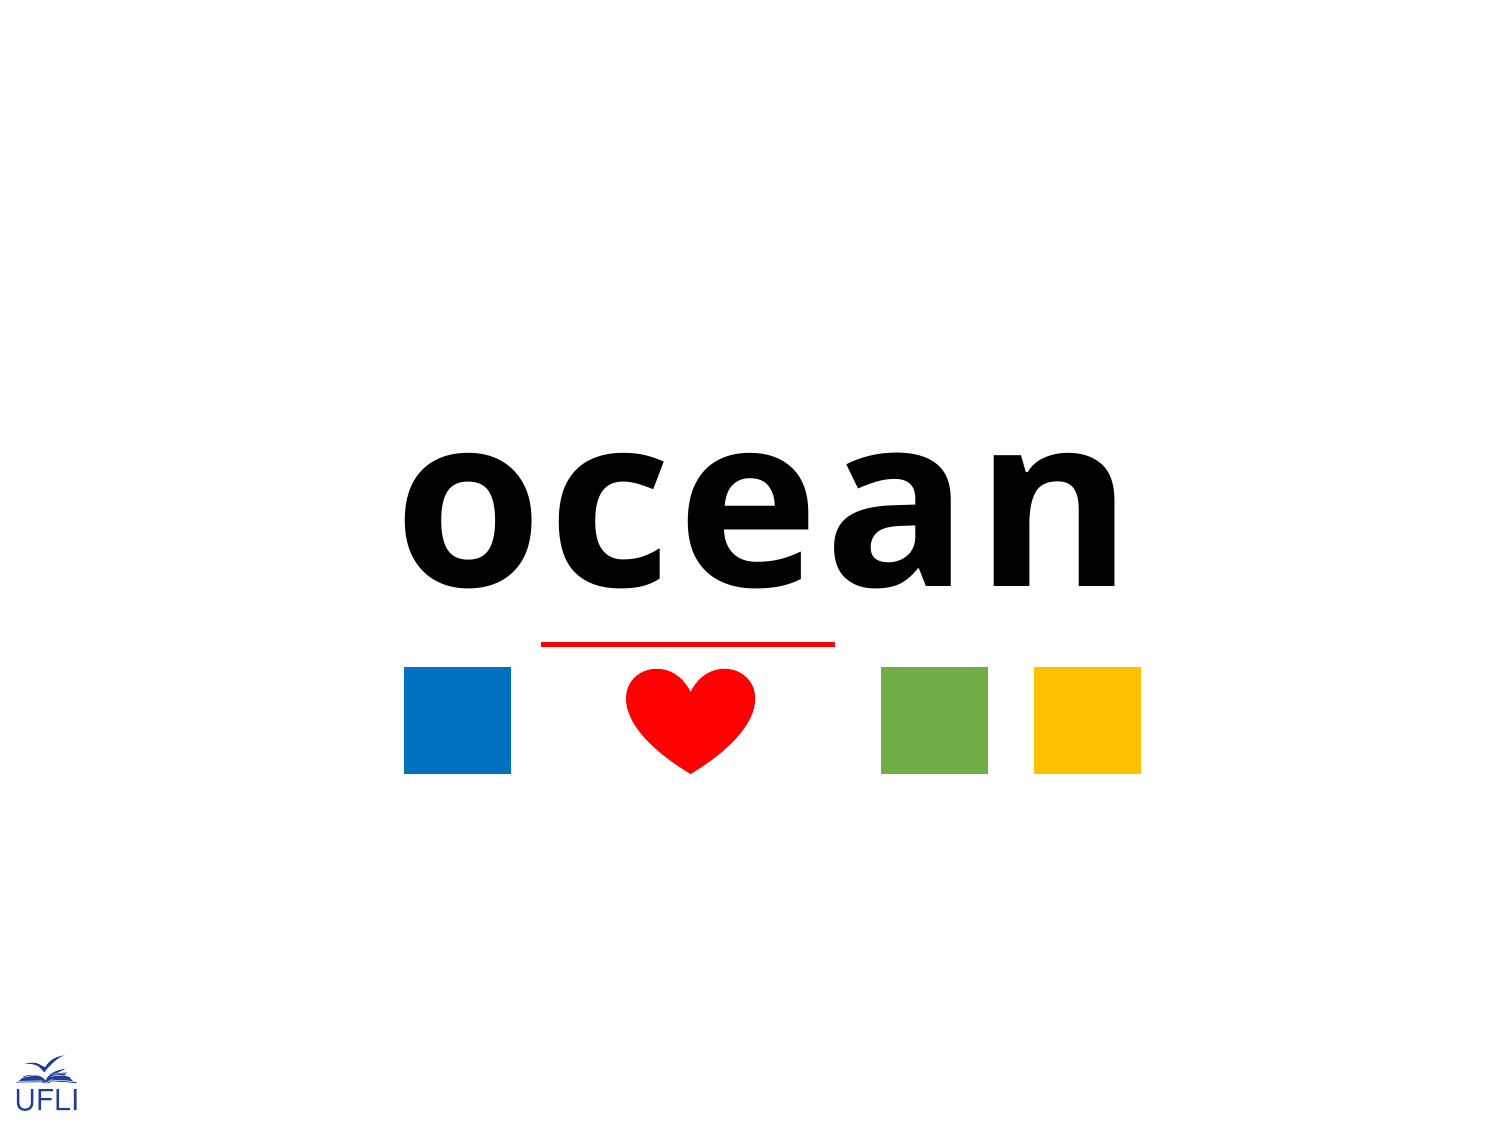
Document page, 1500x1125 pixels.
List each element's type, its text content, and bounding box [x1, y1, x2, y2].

text_box [881, 667, 988, 774]
text_box [626, 668, 756, 775]
picture [12, 1053, 81, 1114]
text_box [1034, 667, 1141, 774]
text_box ocean [13, 338, 1500, 642]
text_box [404, 667, 511, 774]
